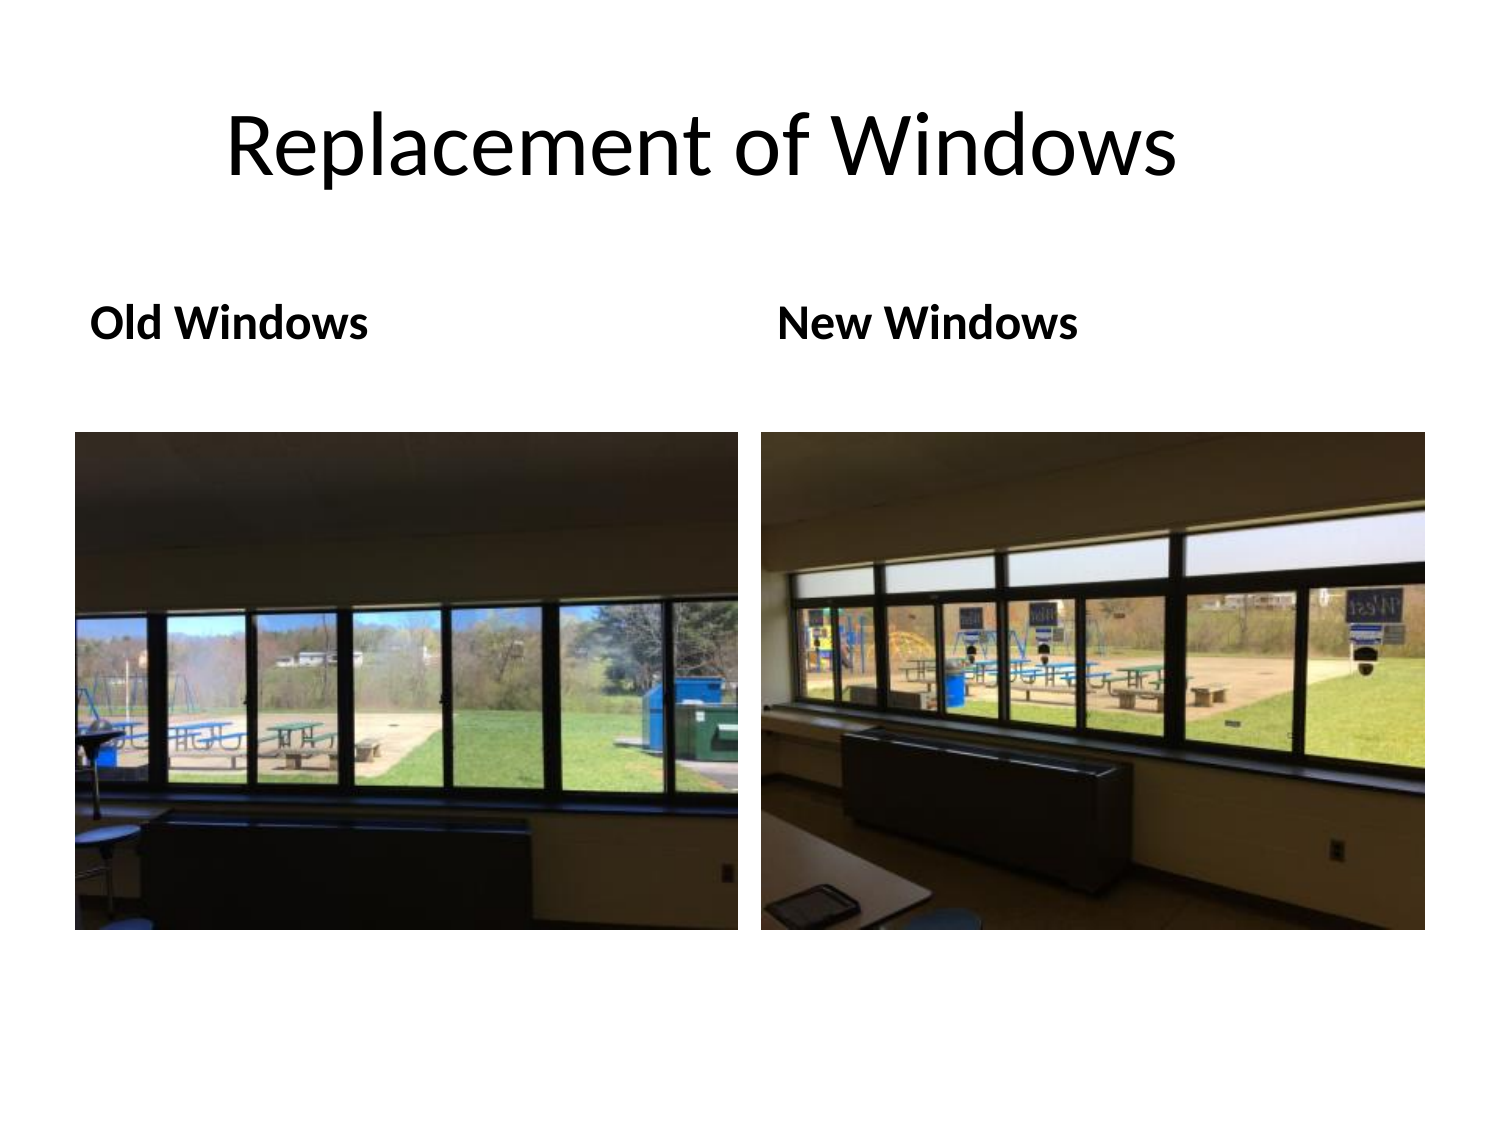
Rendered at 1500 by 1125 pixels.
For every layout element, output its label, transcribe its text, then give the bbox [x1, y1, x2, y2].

list New Windows [761, 251, 1425, 357]
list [74, 432, 738, 930]
title Replacement of Windows [75, 45, 1425, 233]
list Old Windows [75, 251, 738, 357]
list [761, 431, 1426, 930]
